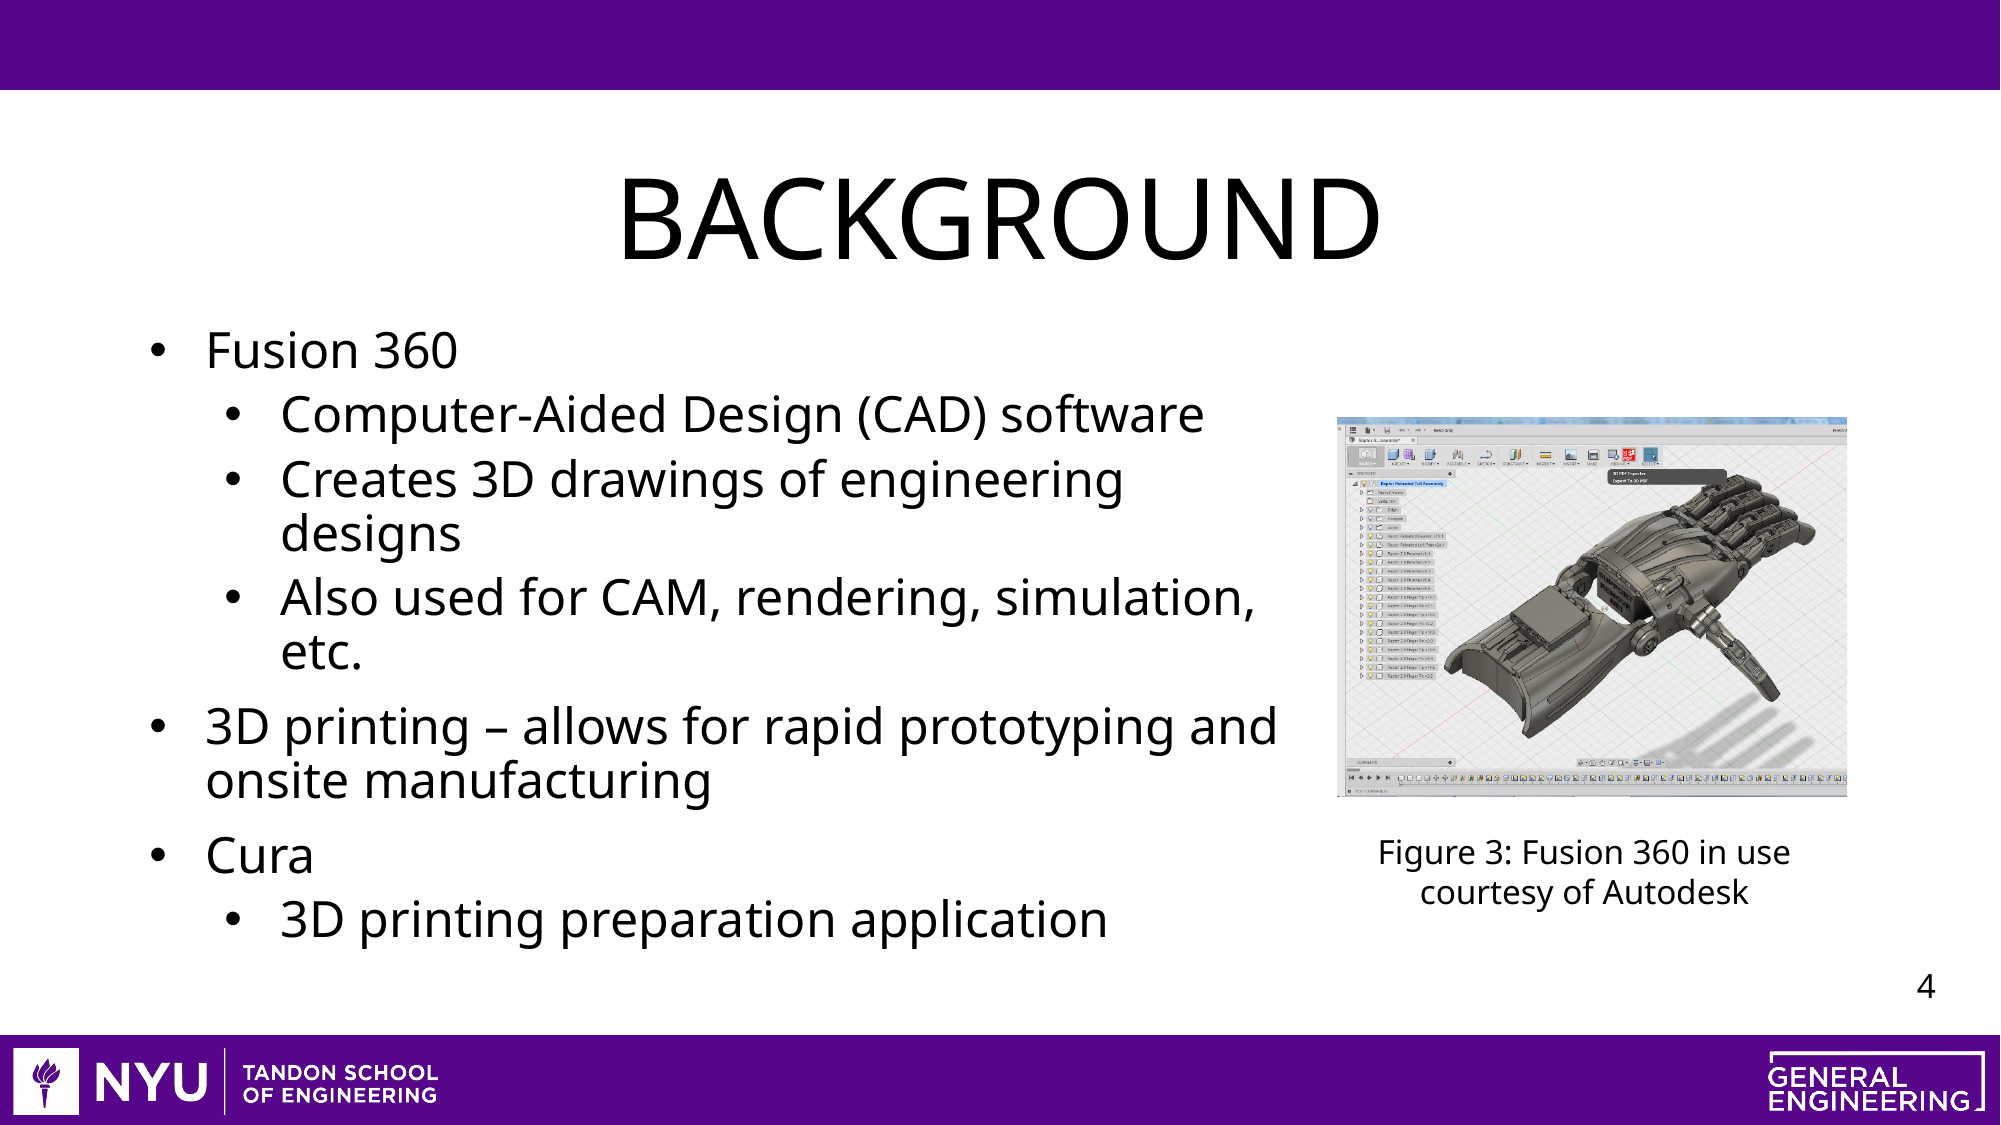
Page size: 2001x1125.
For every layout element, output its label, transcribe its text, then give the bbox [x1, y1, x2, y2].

text_box [0, 1035, 2000, 1125]
picture [1768, 1051, 1985, 1111]
picture [1336, 417, 1848, 797]
text_box 4 [1802, 958, 1951, 1014]
title BACKGROUND [92, 132, 1908, 292]
text_box Figure 3: Fusion 360 in use courtesy of Autodesk [1303, 823, 1866, 919]
subtitle Fusion 360 Computer-Aided Design (CAD) software Creates 3D drawings of engineering designs Also used for CAM, rendering, simulation, etc. 3D printing – allows for rapid prototyping and onsite manufacturing Cura 3D printing preparation application [134, 315, 1317, 959]
picture [13, 1048, 439, 1115]
text_box [0, 0, 2000, 90]
